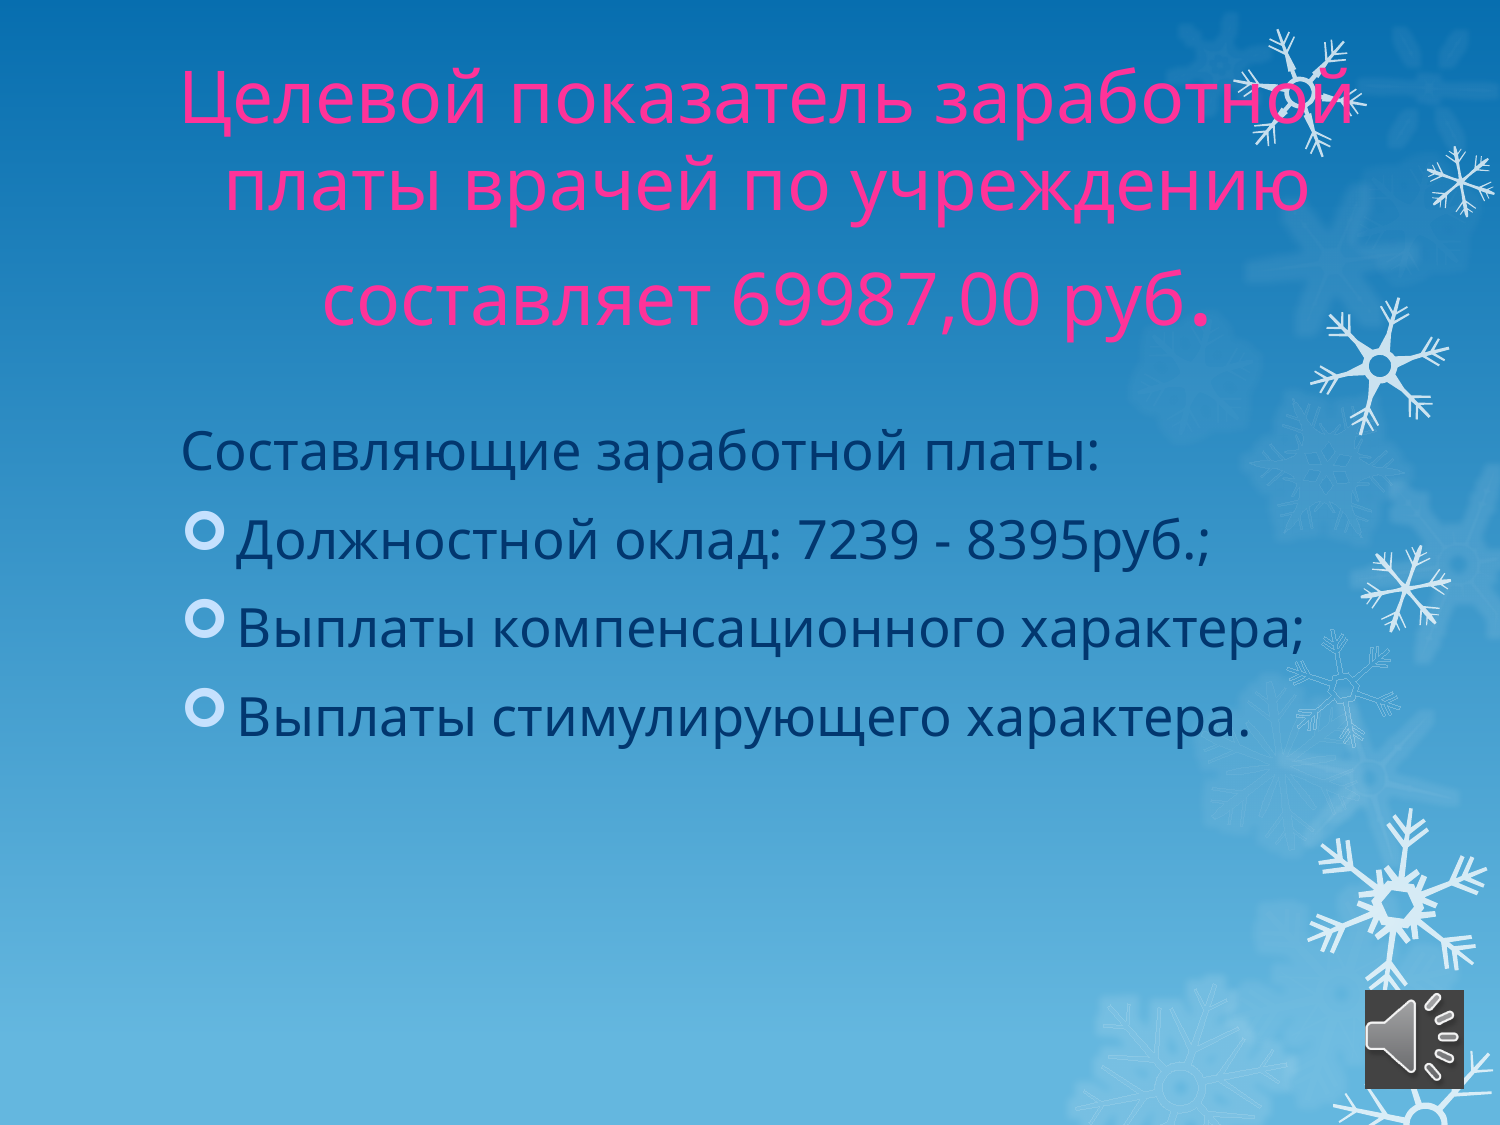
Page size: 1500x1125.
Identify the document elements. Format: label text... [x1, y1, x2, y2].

picture [1364, 989, 1466, 1091]
title Целевой показатель заработной платы врачей по учреждению составляет 69987,00 руб. [112, 66, 1424, 329]
list Составляющие заработной платы: Должностной оклад: 7239 - 8395руб.; Выплаты компенсационного характера; Выплаты стимулирующего характера. [165, 296, 1424, 962]
